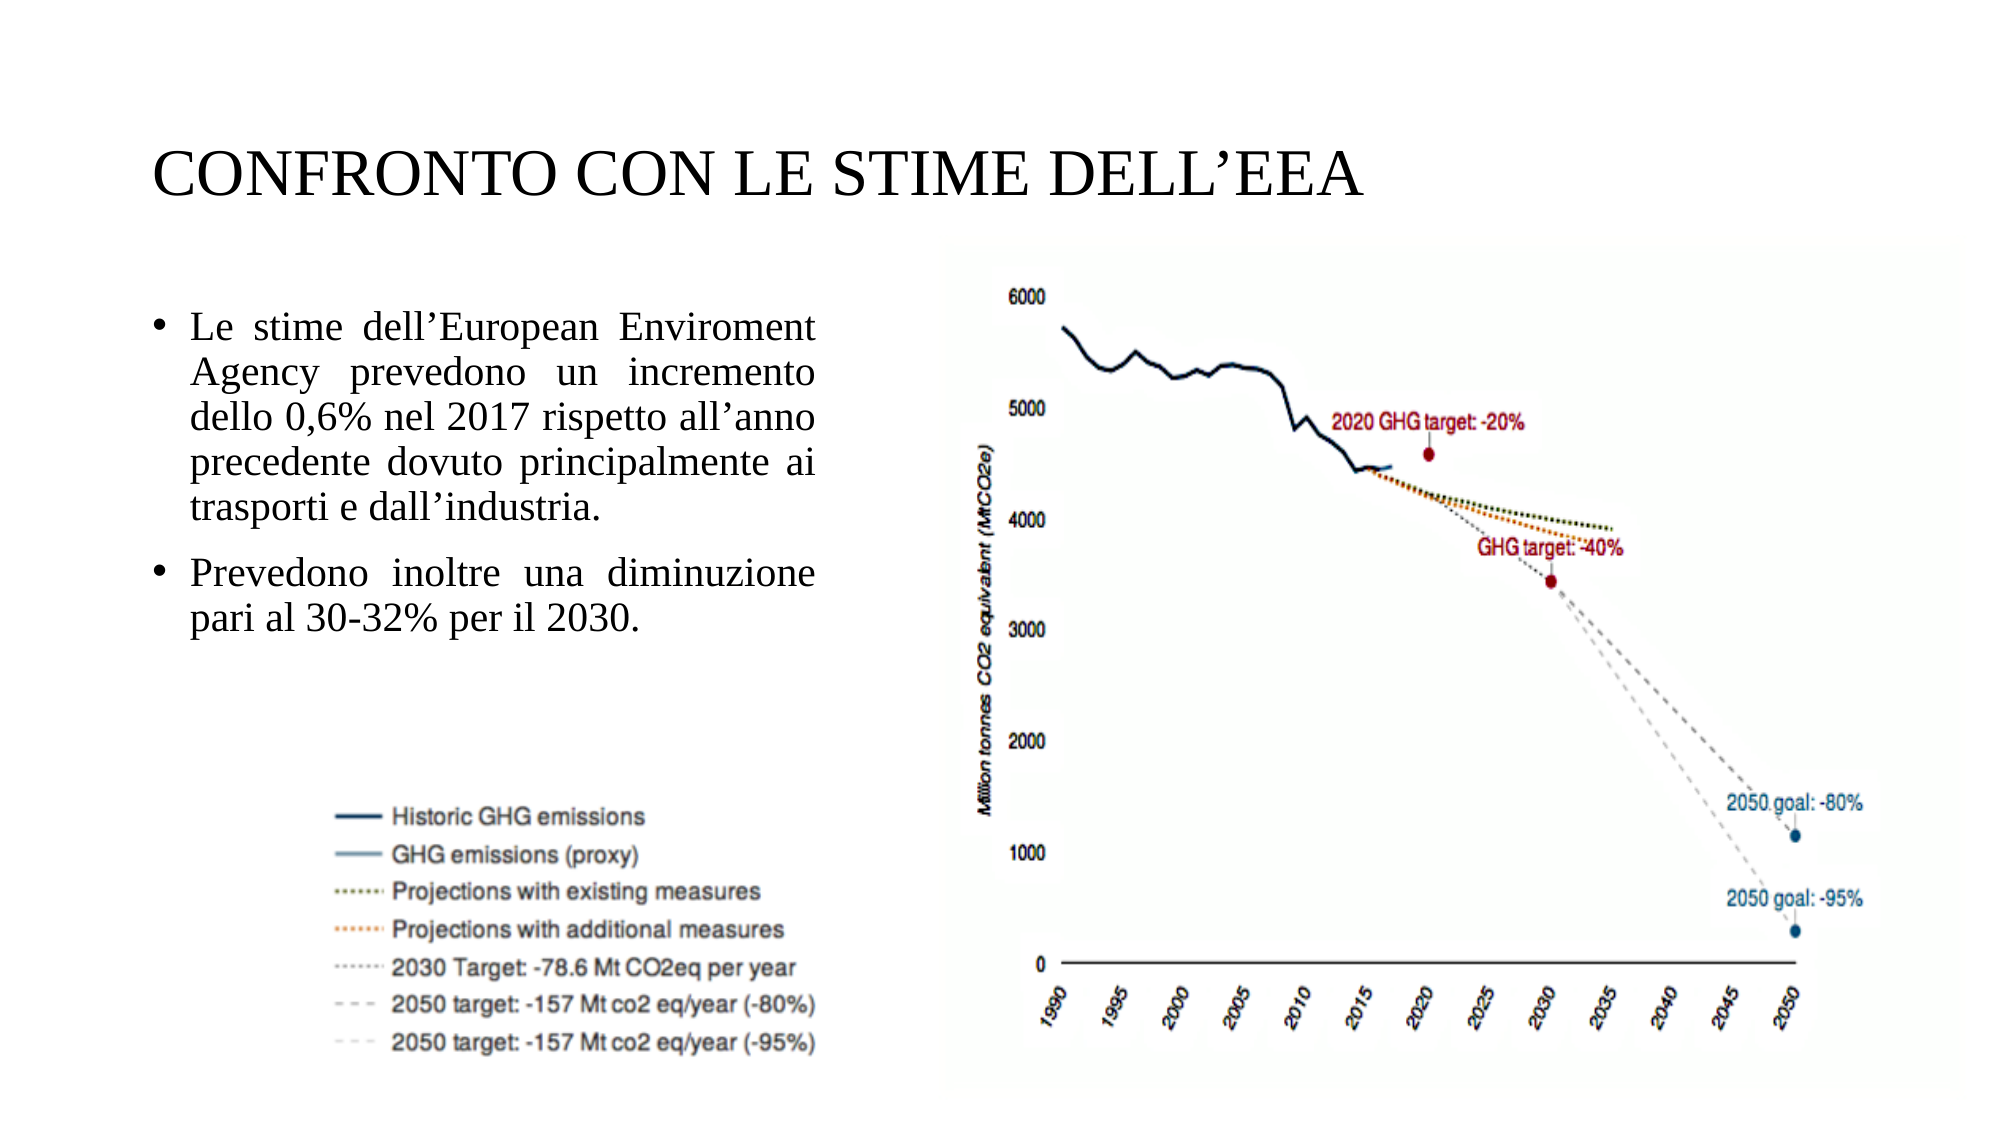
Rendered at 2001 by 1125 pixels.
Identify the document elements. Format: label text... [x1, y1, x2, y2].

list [938, 235, 1967, 1100]
picture [276, 755, 898, 1100]
title CONFRONTO CON LE STIME DELL’EEA [137, 111, 1503, 237]
list Le stime dell’European Enviroment Agency prevedono un incremento dello 0,6% nel 2017 rispetto all’anno precedente dovuto principalmente ai trasporti e dall’industria. Prevedono inoltre una diminuzione pari al 30-32% per il 2030. [137, 296, 832, 771]
